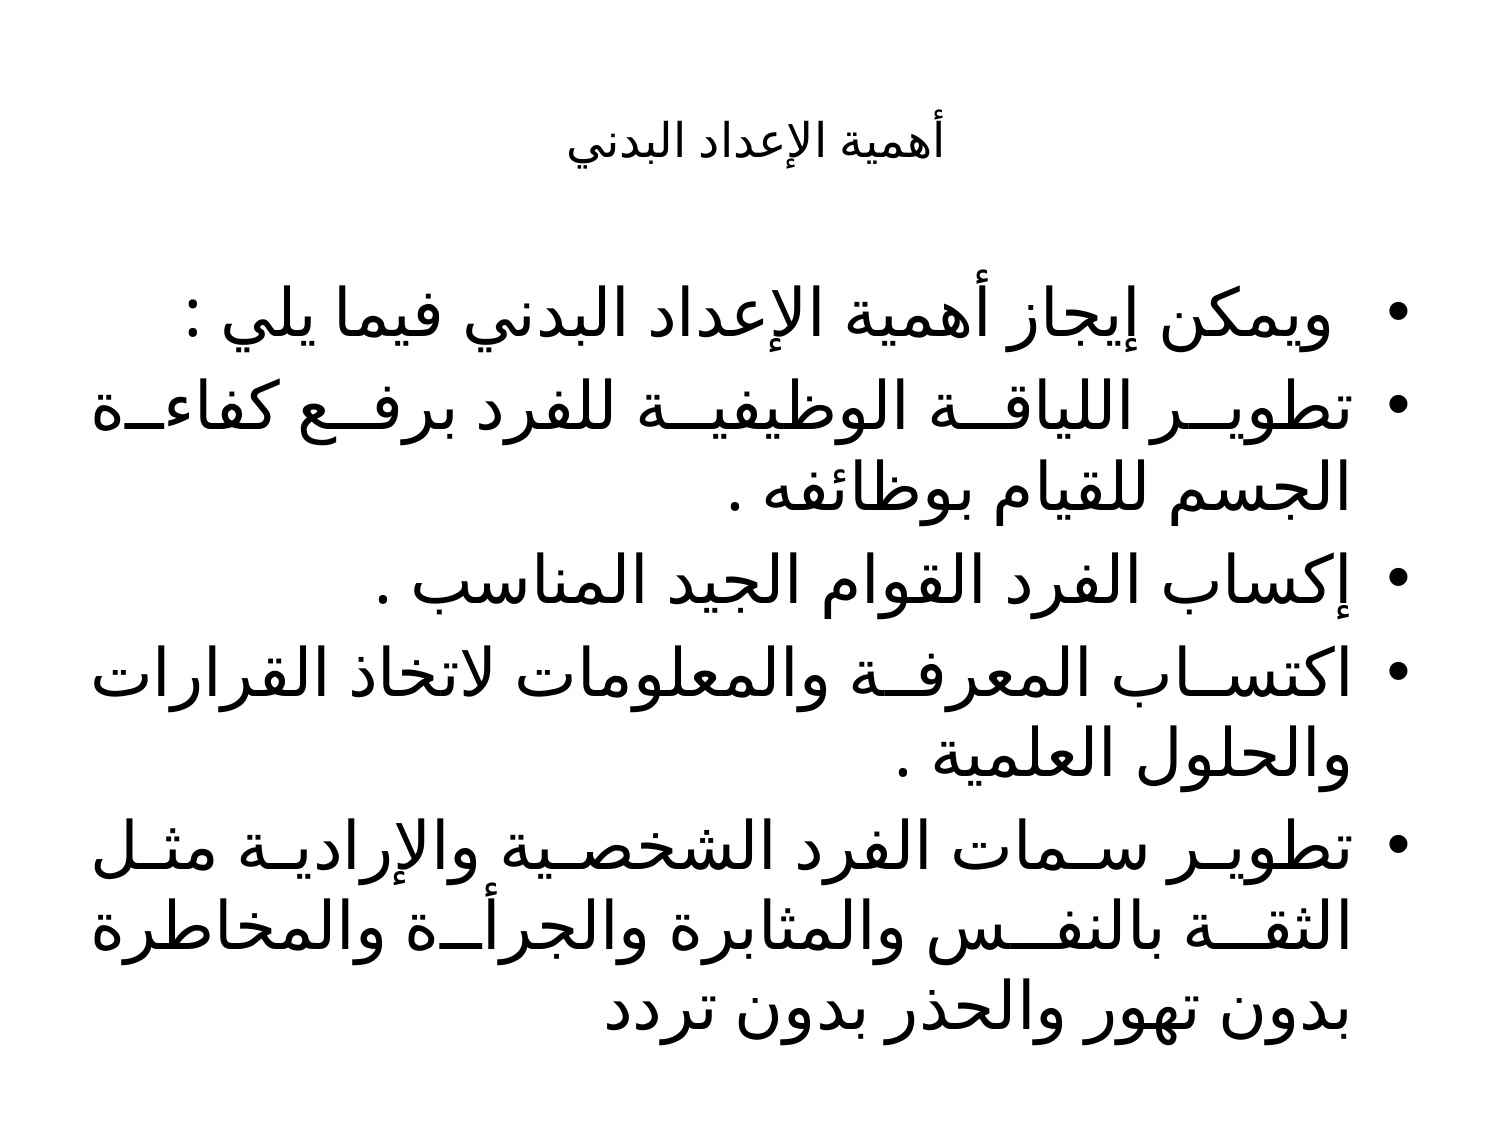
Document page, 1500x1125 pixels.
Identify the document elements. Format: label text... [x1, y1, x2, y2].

title أهمية الإعداد البدني [75, 45, 1425, 233]
list ويمكن إيجاز أهمية الإعداد البدني فيما يلي : تطوير اللياقة الوظيفية للفرد برفع كفاءة الجسم للقيام بوظائفه . إكساب الفرد القوام الجيد المناسب . اكتساب المعرفة والمعلومات لاتخاذ القرارات والحلول العلمية . تطوير سمات الفرد الشخصية والإرادية مثل الثقة بالنفس والمثابرة والجرأة والمخاطرة بدون تهور والحذر بدون تردد [75, 262, 1425, 1005]
